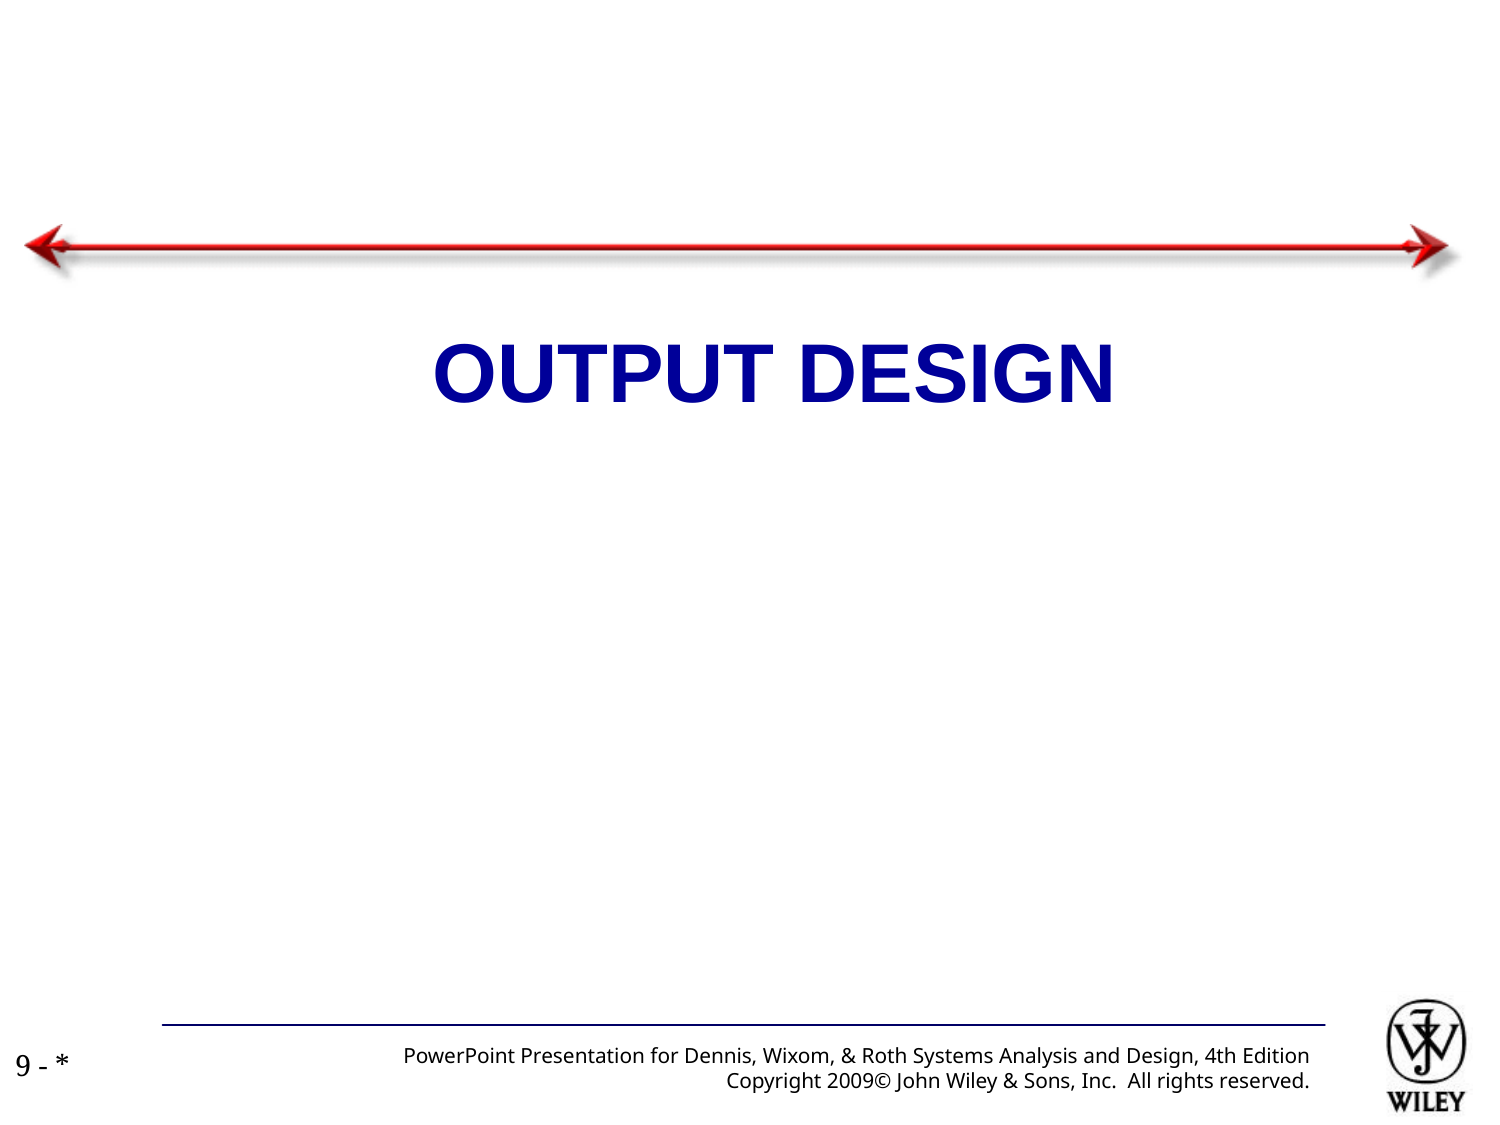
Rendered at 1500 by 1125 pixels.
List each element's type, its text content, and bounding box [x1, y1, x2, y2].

text_box PowerPoint Presentation for Dennis, Wixom, & Roth Systems Analysis and Design, 4th Edition Copyright 2009© John Wiley & Sons, Inc. All rights reserved. [287, 1024, 1325, 1100]
title OUTPUT DESIGN [162, 262, 1388, 475]
text_box 9 - * [0, 1049, 125, 1125]
picture [24, 224, 1471, 291]
picture [1381, 991, 1473, 1117]
